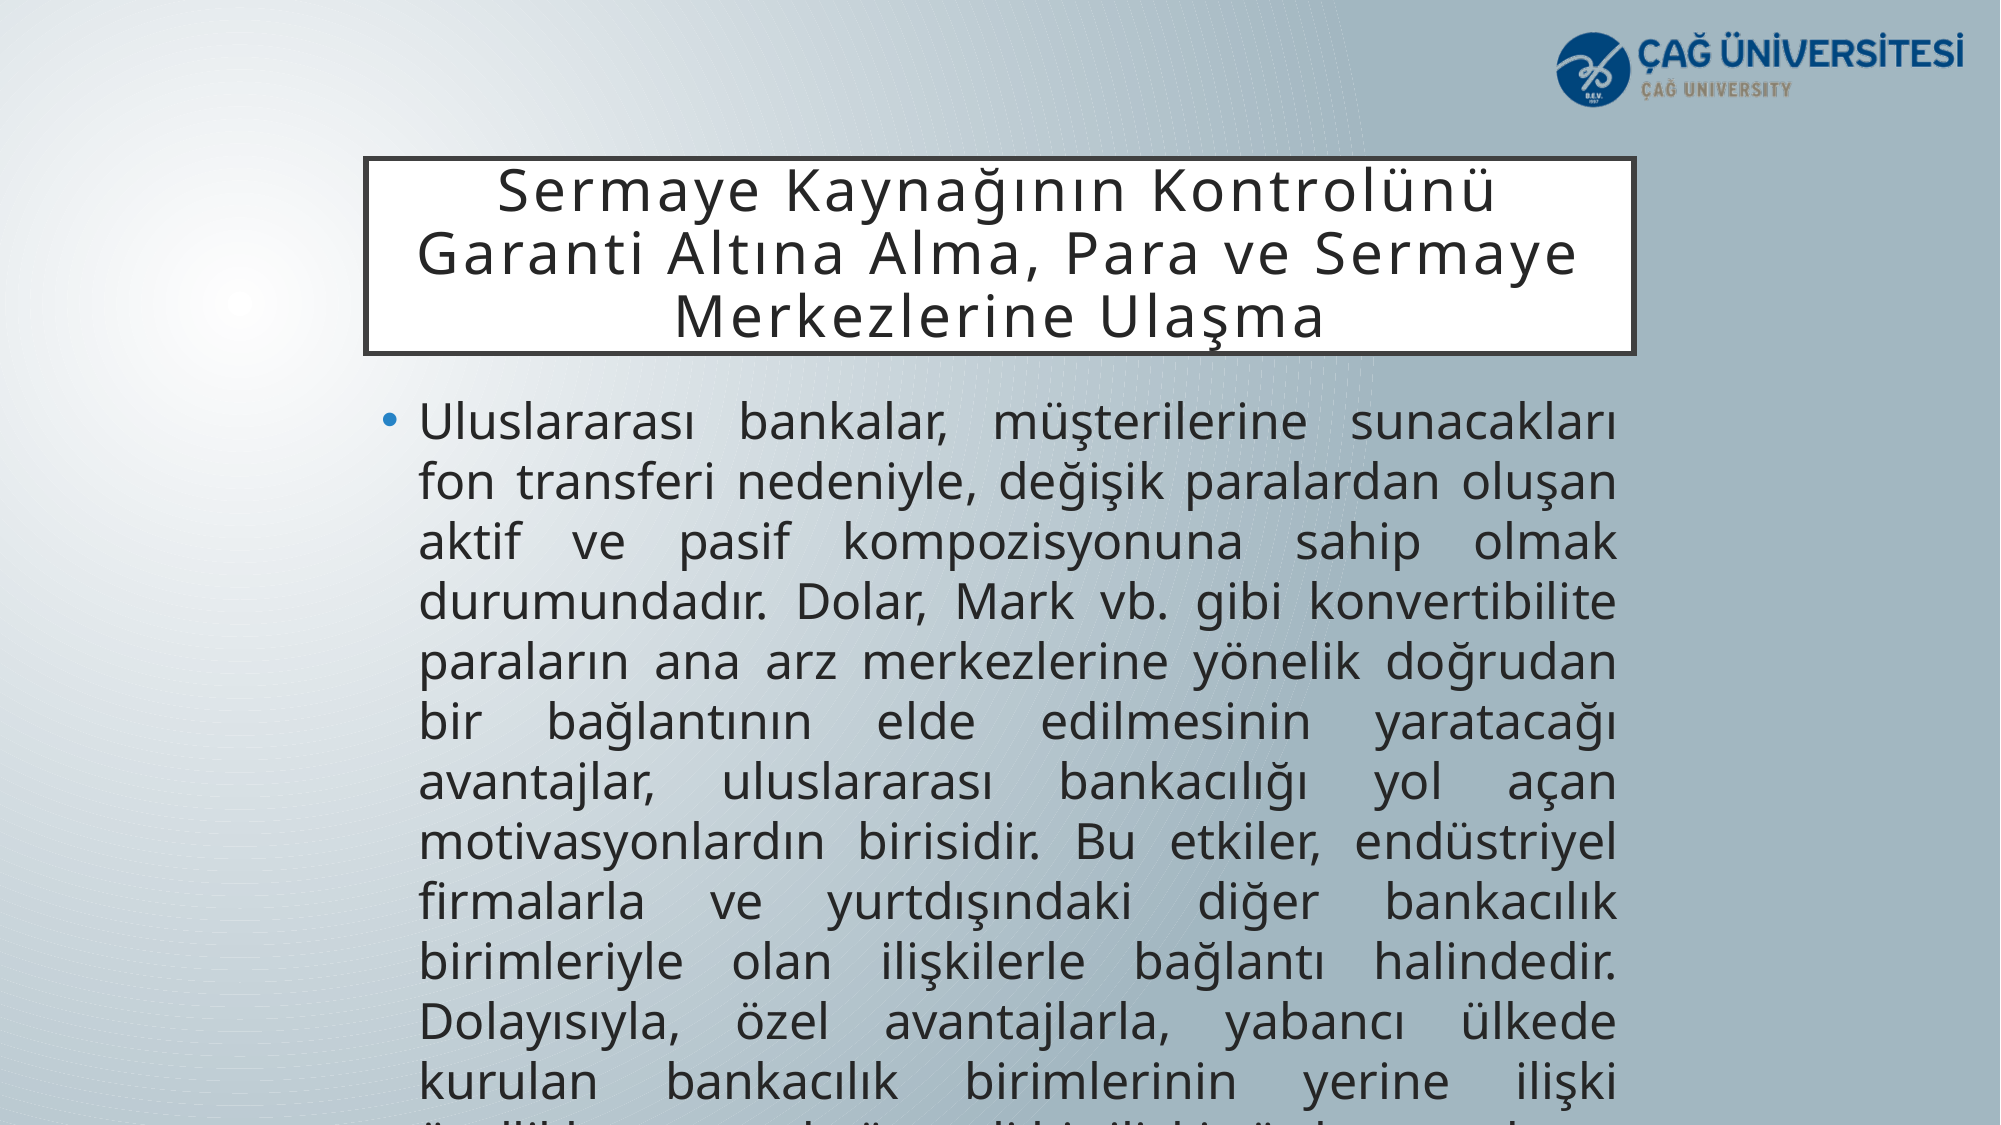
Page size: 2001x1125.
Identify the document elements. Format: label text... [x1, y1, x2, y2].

picture [1550, 23, 1972, 119]
list Uluslararası bankalar, müşterilerine sunacakları fon transferi nedeniyle, değişik paralardan oluşan aktif ve pasif kompozisyonuna sahip olmak durumundadır. Dolar, Mark vb. gibi konvertibilite paraların ana arz merkezlerine yönelik doğrudan bir bağlantının elde edilmesinin yaratacağı avantajlar, uluslararası bankacılığı yol açan motivasyonlardın birisidir. Bu etkiler, endüstriyel firmalarla ve yurtdışındaki diğer bankacılık birimleriyle olan ilişkilerle bağlantı halindedir. Dolayısıyla, özel avantajlarla, yabancı ülkede kurulan bankacılık birimlerinin yerine ilişki özellikler arasında önemli bir ilişki söz konusudur. [366, 381, 1634, 891]
title Sermaye Kaynağının Kontrolünü Garanti Altına Alma, Para ve Sermaye Merkezlerine Ulaşma [363, 156, 1637, 356]
